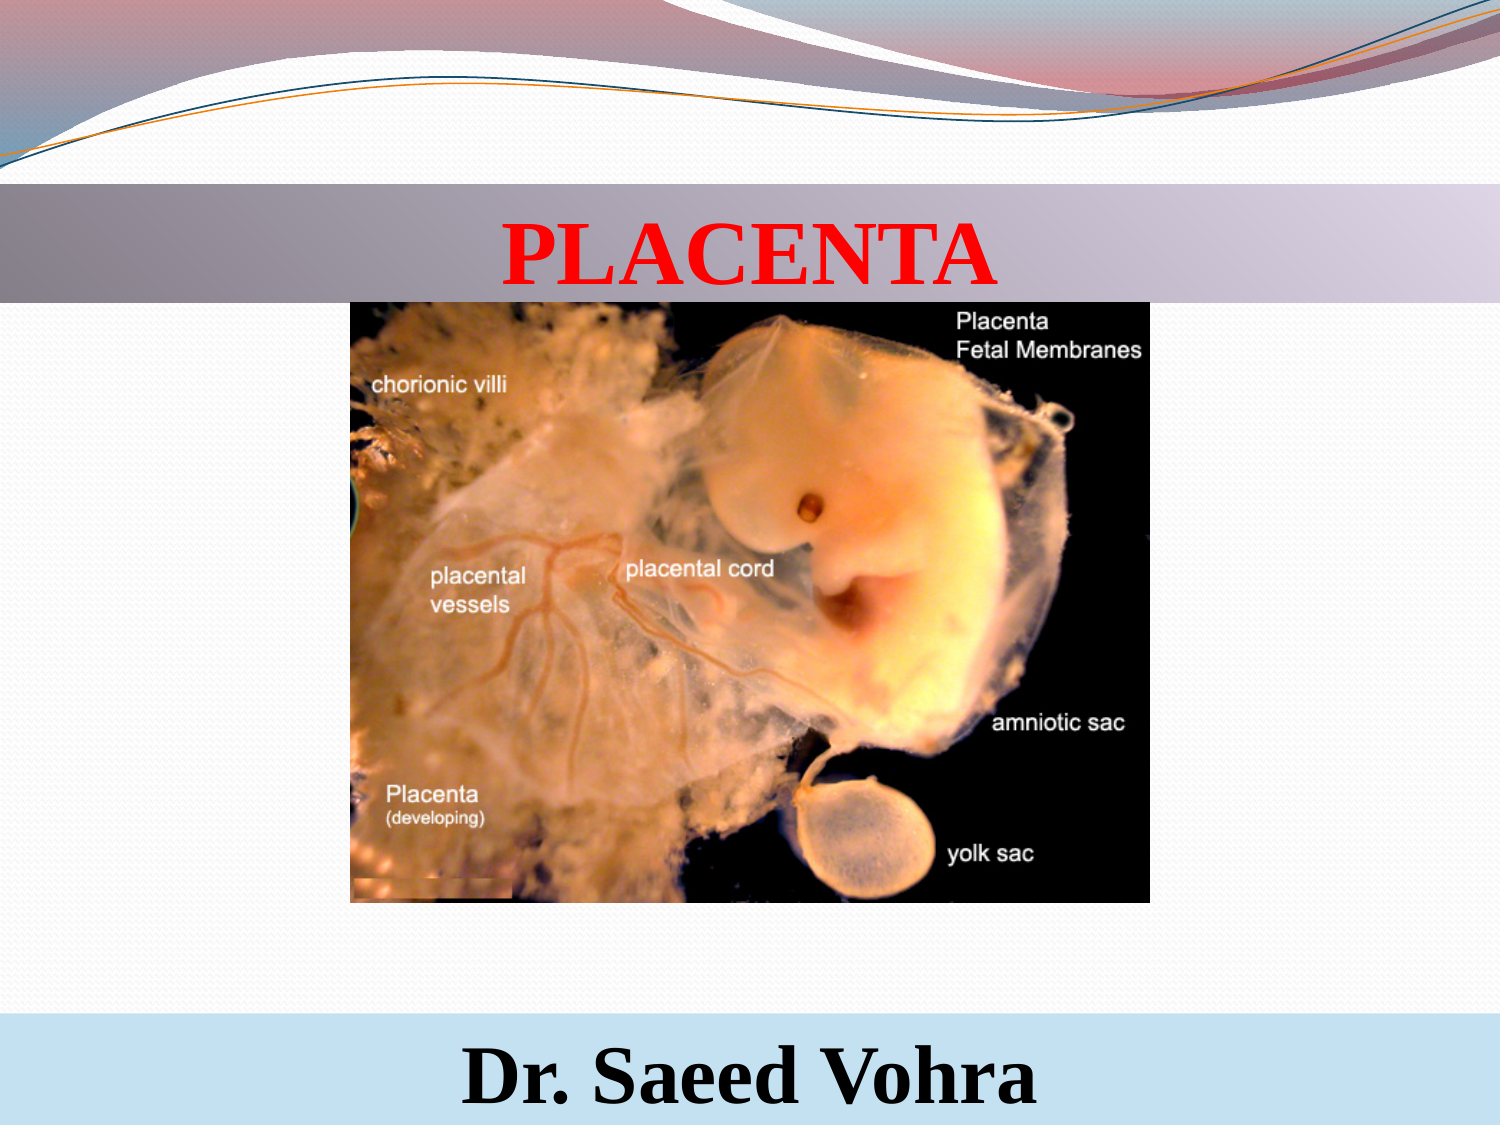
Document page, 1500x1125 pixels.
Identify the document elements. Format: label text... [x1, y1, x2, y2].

title PLACENTA [0, 184, 1500, 303]
text_box Dr. Saeed Vohra [0, 1013, 1500, 1125]
picture [350, 302, 1150, 903]
